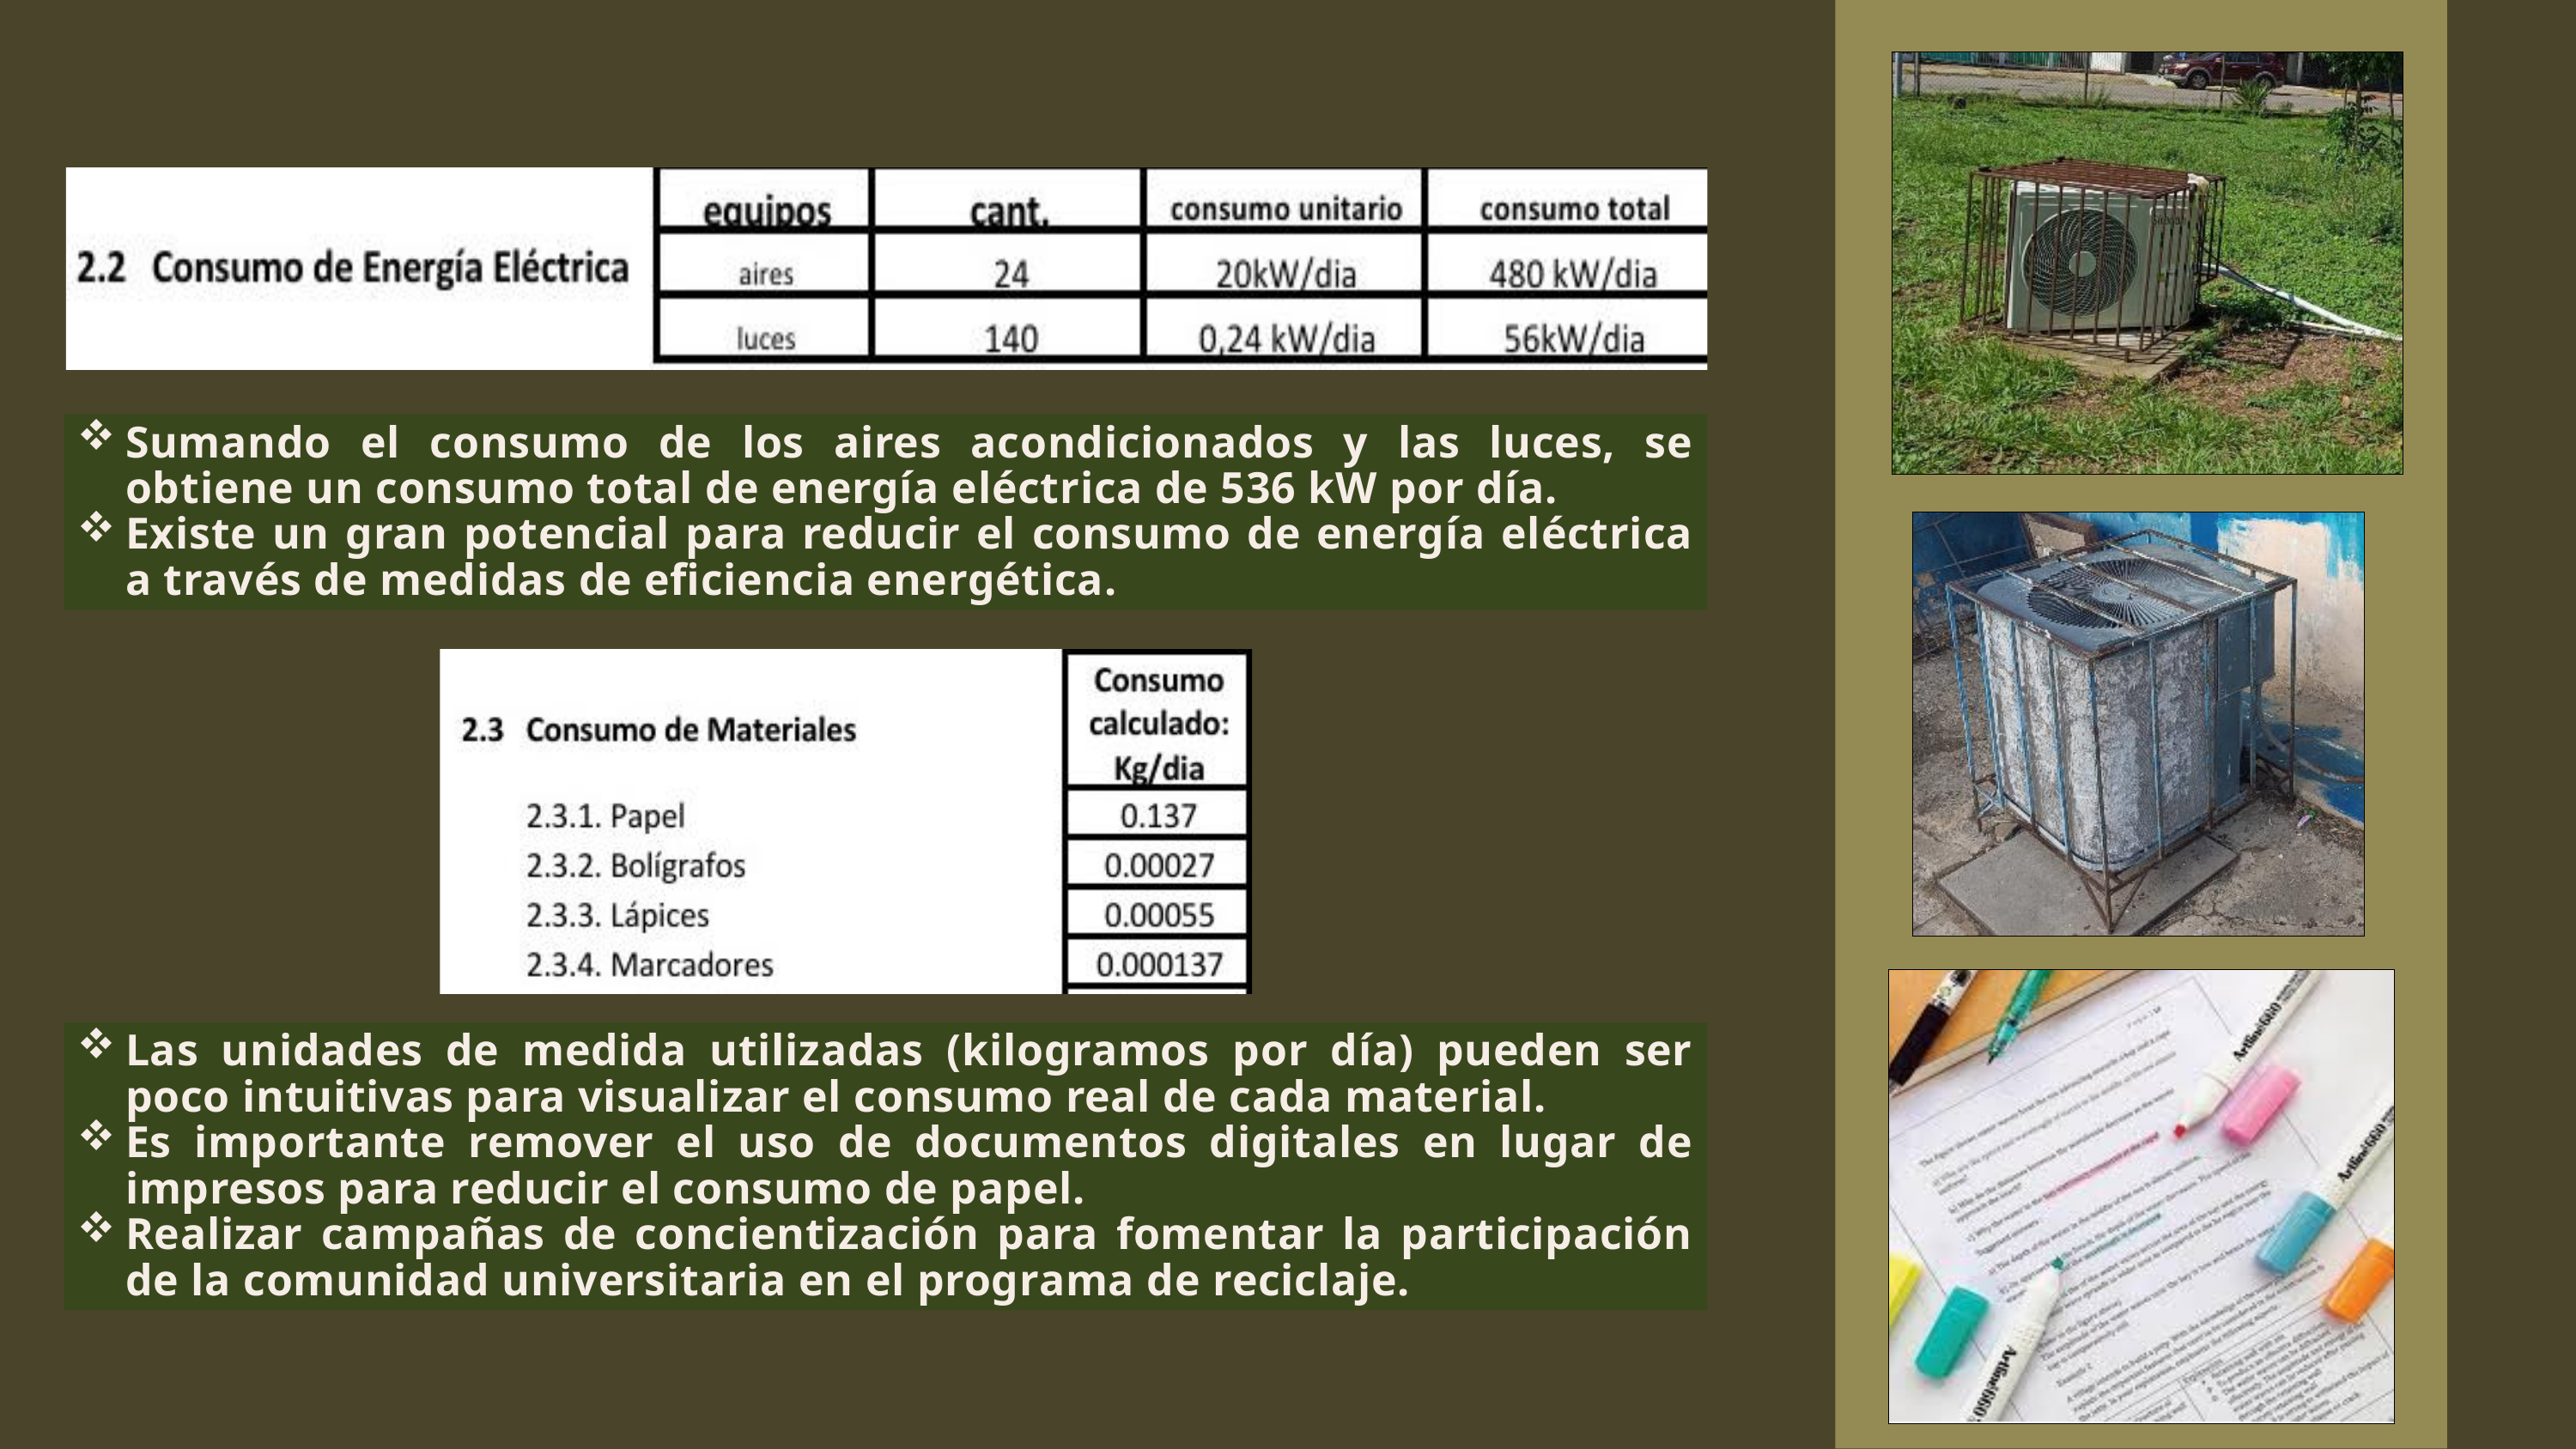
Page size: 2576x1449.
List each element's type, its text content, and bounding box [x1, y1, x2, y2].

text_box Sumando el consumo de los aires acondicionados y las luces, se obtiene un consumo total de energía eléctrica de 536 kW por día. Existe un gran potencial para reducir el consumo de energía eléctrica a través de medidas de eficiencia energética. [64, 414, 1708, 610]
picture [1888, 969, 2395, 1425]
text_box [65, 167, 1708, 370]
text_box [1833, 0, 2449, 1449]
picture [1912, 512, 2365, 937]
text_box [440, 649, 1253, 994]
text_box Las unidades de medida utilizadas (kilogramos por día) pueden ser poco intuitivas para visualizar el consumo real de cada material. Es importante remover el uso de documentos digitales en lugar de impresos para reducir el consumo de papel. Realizar campañas de concientización para fomentar la participación de la comunidad universitaria en el programa de reciclaje. [64, 1022, 1708, 1311]
picture [1892, 51, 2403, 476]
